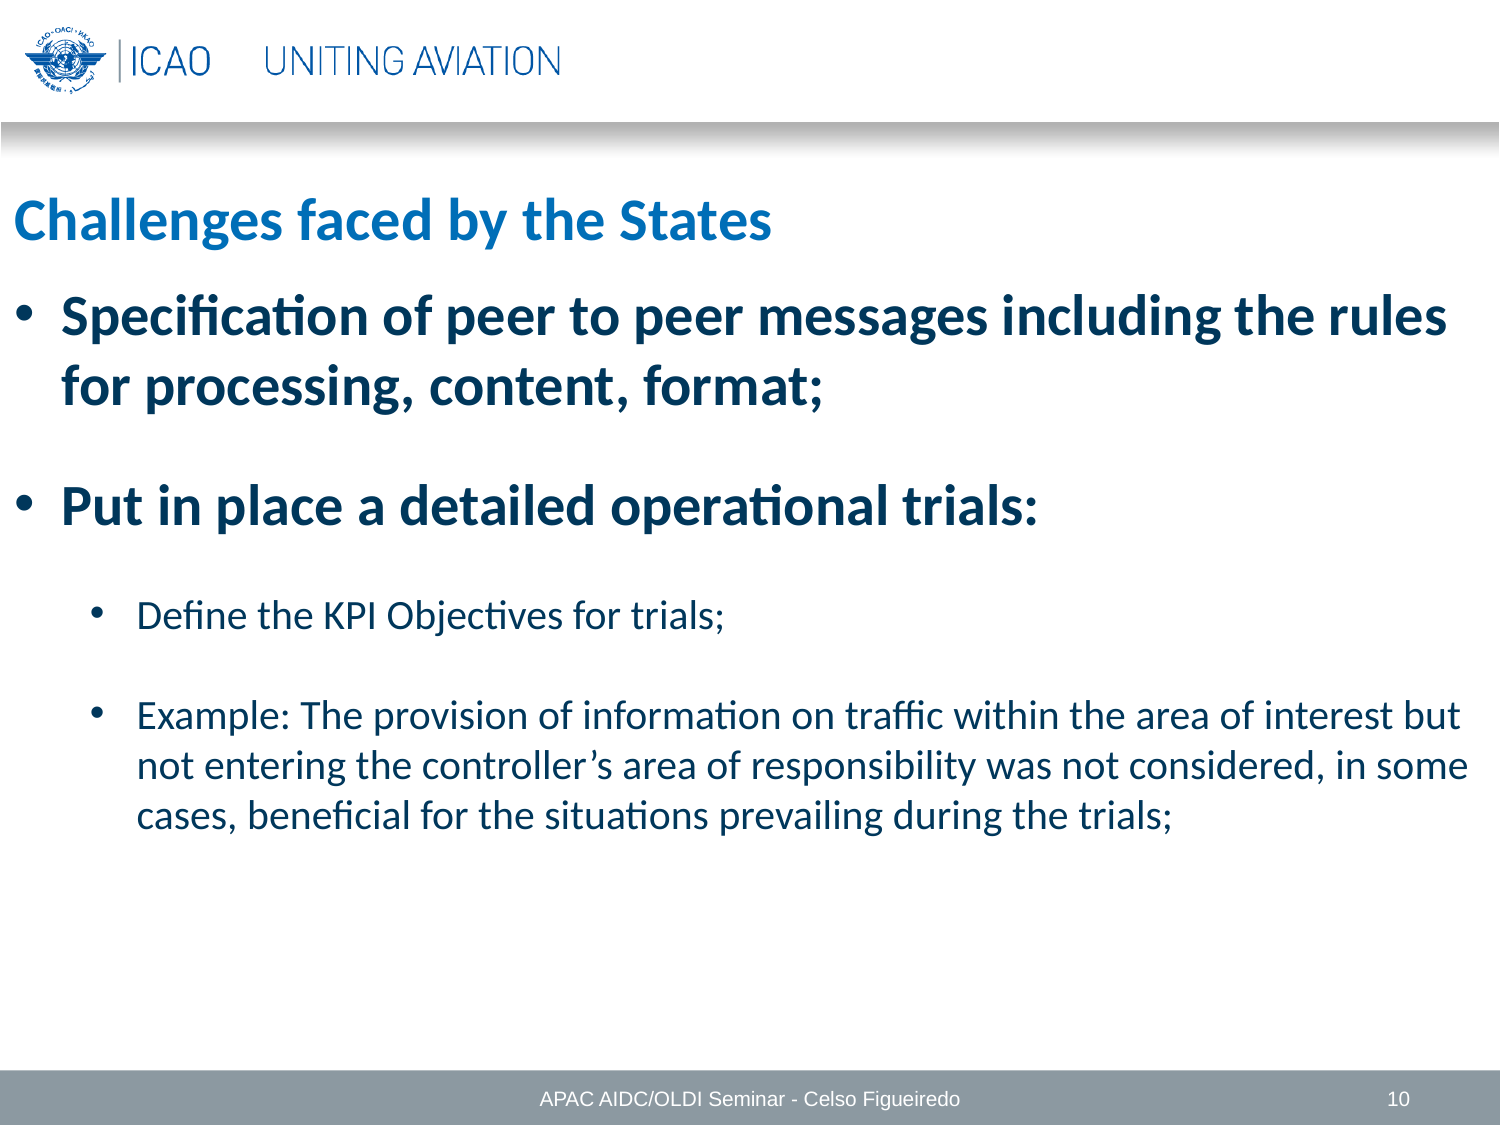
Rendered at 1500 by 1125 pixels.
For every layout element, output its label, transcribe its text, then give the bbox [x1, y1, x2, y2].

slide_number 10 [1074, 1070, 1425, 1125]
text_box Challenges faced by the States Specification of peer to peer messages including the rules for processing, content, format; Put in place a detailed operational trials: Define the KPI Objectives for trials; Example: The provision of information on traffic within the area of interest but not entering the controller’s area of responsibility was not considered, in some cases, beneficial for the situations prevailing during the trials; [0, 172, 1500, 845]
picture [1, 0, 1499, 161]
footer APAC AIDC/OLDI Seminar - Celso Figueiredo [512, 1070, 988, 1125]
